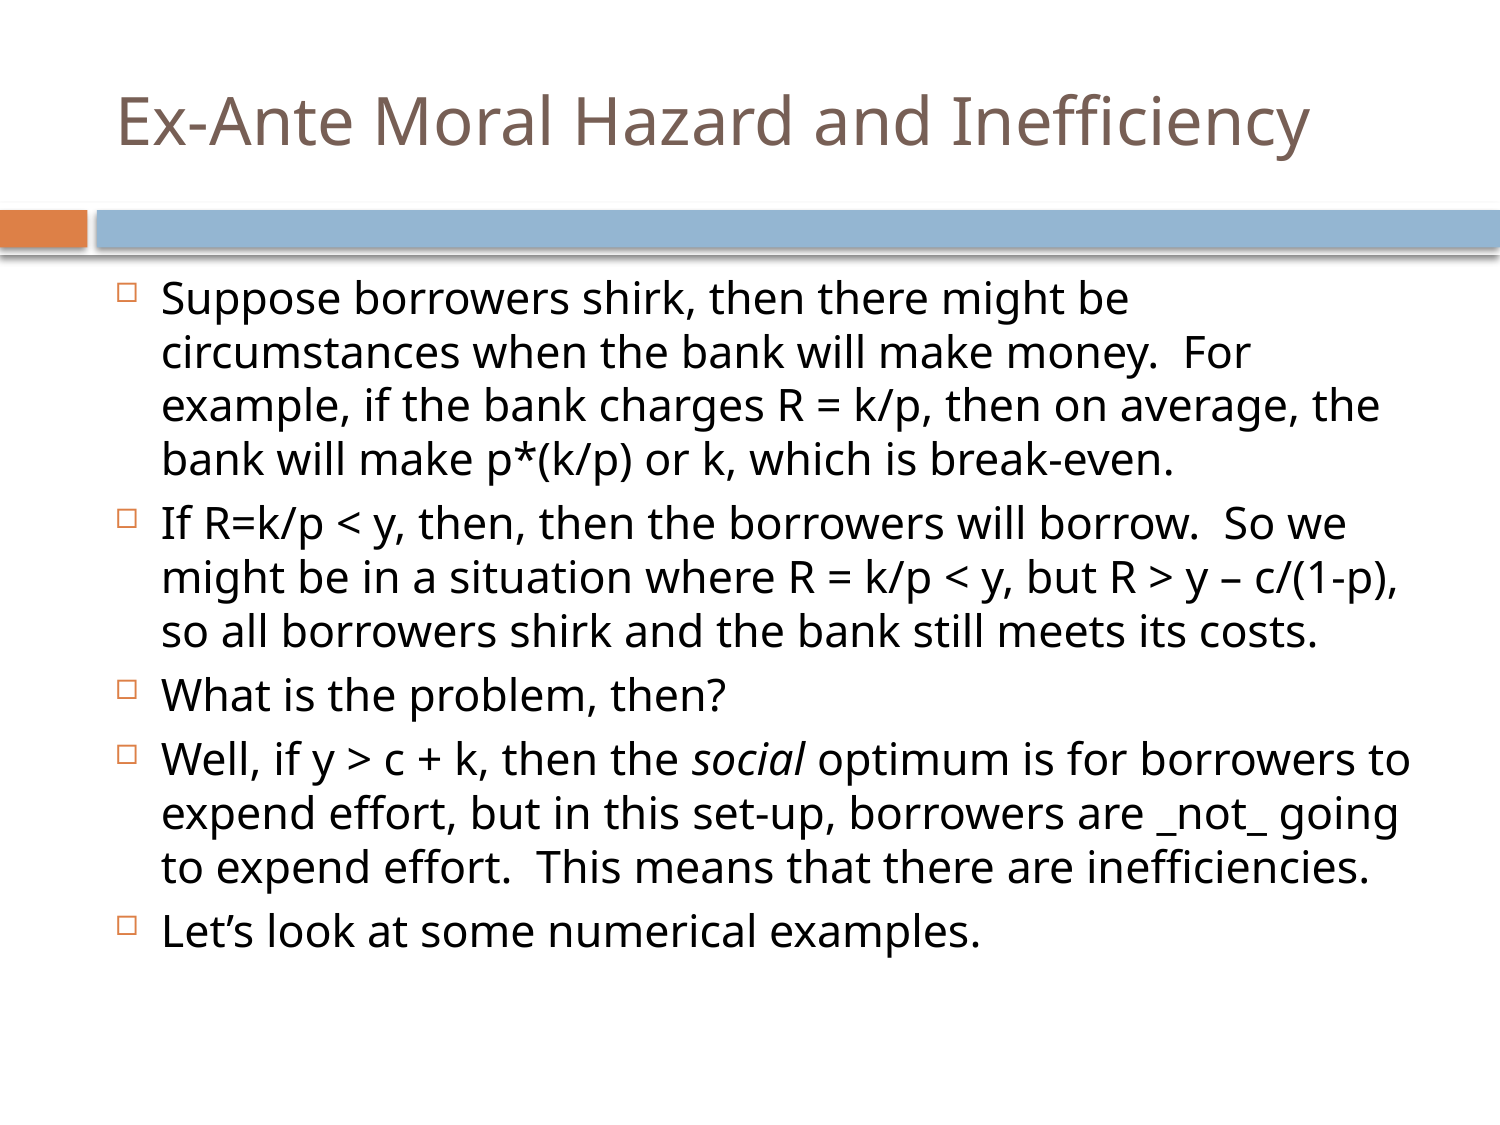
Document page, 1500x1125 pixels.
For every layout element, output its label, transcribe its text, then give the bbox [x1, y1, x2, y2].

title Ex-Ante Moral Hazard and Inefficiency [100, 37, 1438, 200]
list Suppose borrowers shirk, then there might be circumstances when the bank will make money. For example, if the bank charges R = k/p, then on average, the bank will make p*(k/p) or k, which is break-even. If R=k/p < y, then, then the borrowers will borrow. So we might be in a situation where R = k/p < y, but R > y – c/(1-p), so all borrowers shirk and the bank still meets its costs. What is the problem, then? Well, if y > c + k, then the social optimum is for borrowers to expend effort, but in this set-up, borrowers are _not_ going to expend effort. This means that there are inefficiencies. Let’s look at some numerical examples. [100, 262, 1438, 1000]
